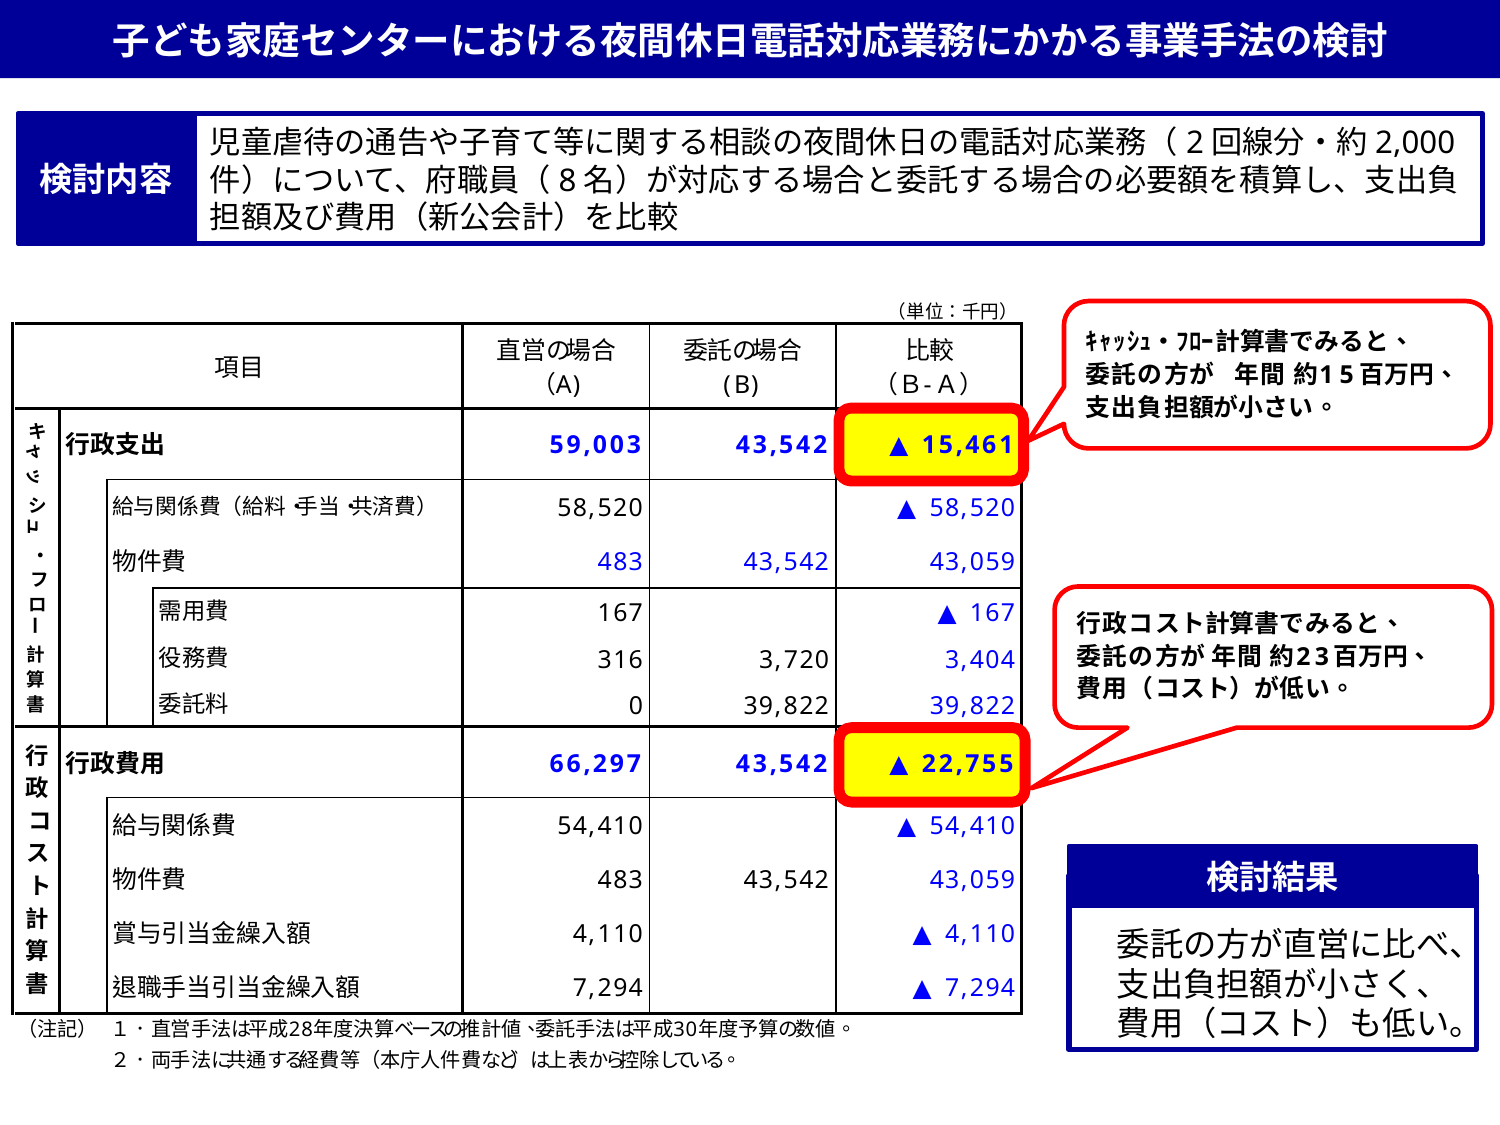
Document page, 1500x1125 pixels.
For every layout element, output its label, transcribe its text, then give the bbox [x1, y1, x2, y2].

text_box 検討内容 [16, 111, 197, 246]
picture [0, 284, 1500, 1078]
subtitle 児童虐待の通告や子育て等に関する相談の夜間休日の電話対応業務（2回線分・約2,000件）について、府職員（8名）が対応する場合と委託する場合の必要額を積算し、支出負担額及び費用（新公会計）を比較 [197, 113, 1483, 244]
title 子ども家庭センターにおける夜間休日電話対応業務にかかる事業手法の検討 [0, 0, 1500, 79]
